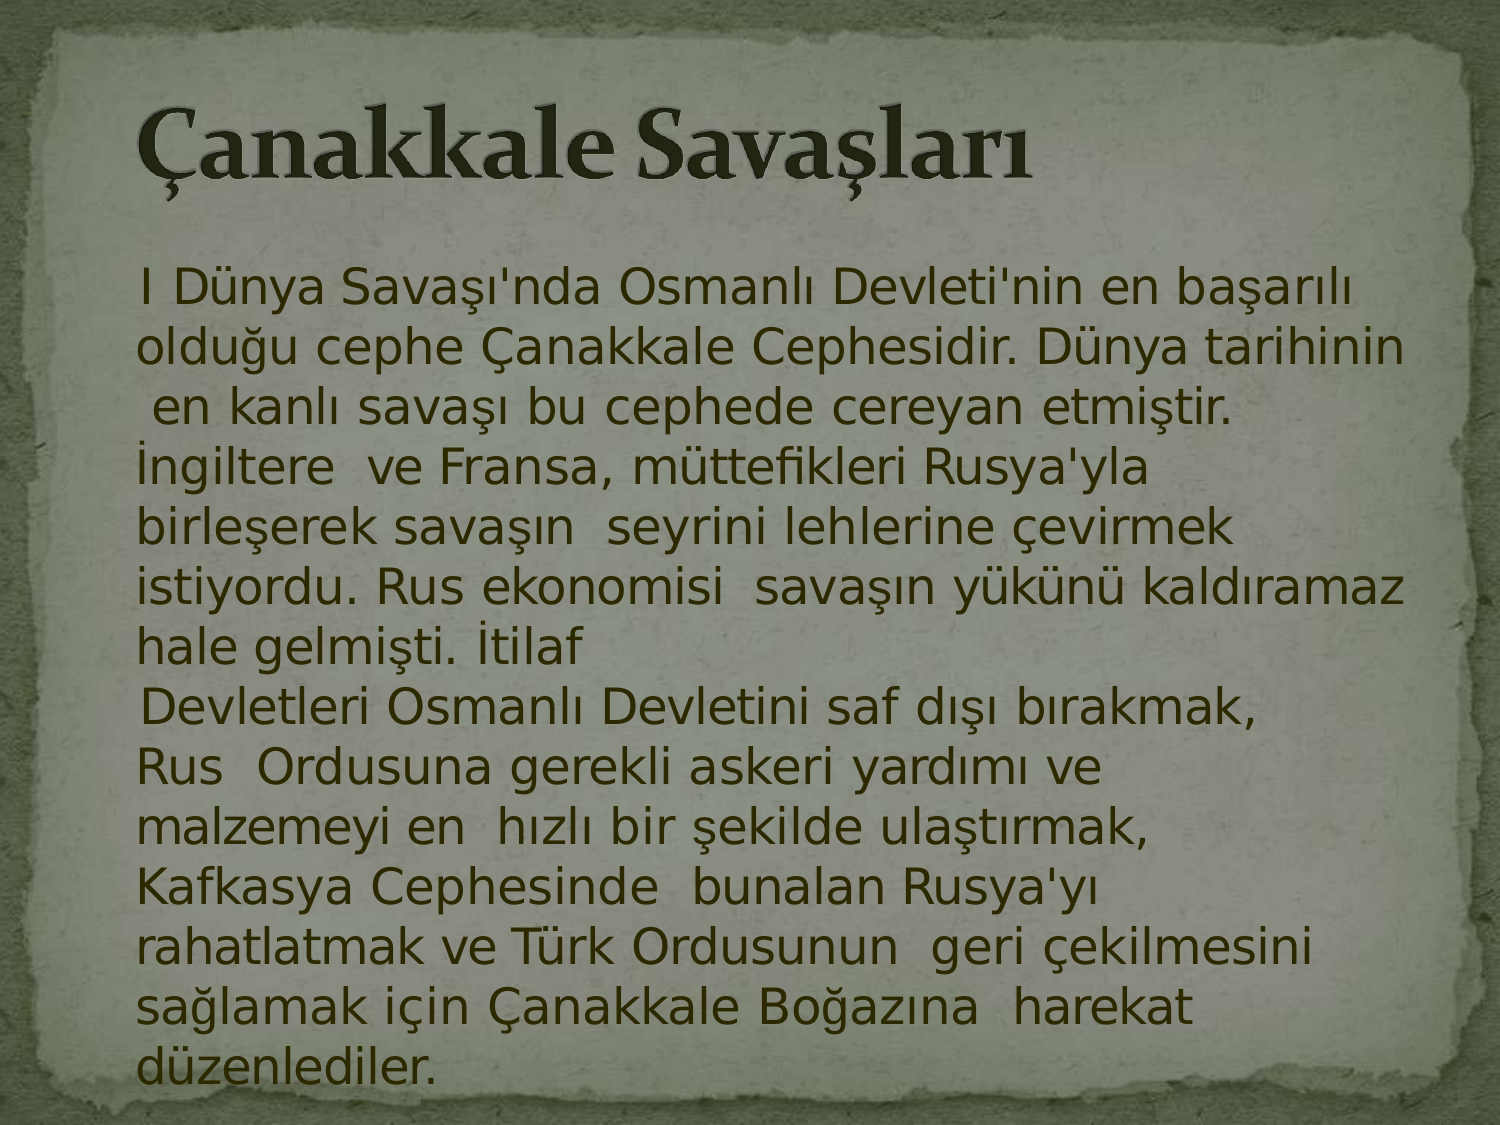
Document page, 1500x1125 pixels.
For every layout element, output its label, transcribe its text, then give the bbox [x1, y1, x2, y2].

text_box [73, 52, 1093, 204]
text_box I Dünya Savaşı'nda Osmanlı Devleti'nin en başarılı olduğu cephe Çanakkale Cephesidir. Dünya tarihinin en kanlı savaşı bu cephede cereyan etmiştir. İngiltere ve Fransa, müttefikleri Rusya'yla birleşerek savaşın seyrini lehlerine çevirmek istiyordu. Rus ekonomisi savaşın yükünü kaldıramaz hale gelmişti. İtilaf Devletleri Osmanlı Devletini saf dışı bırakmak, Rus Ordusuna gerekli askeri yardımı ve malzemeyi en hızlı bir şekilde ulaştırmak, Kafkasya Cephesinde bunalan Rusya'yı rahatlatmak ve Türk Ordusunun geri çekilmesini sağlamak için Çanakkale Boğazına harekat düzenlediler. [132, 252, 1408, 1095]
picture [0, 0, 1500, 1125]
